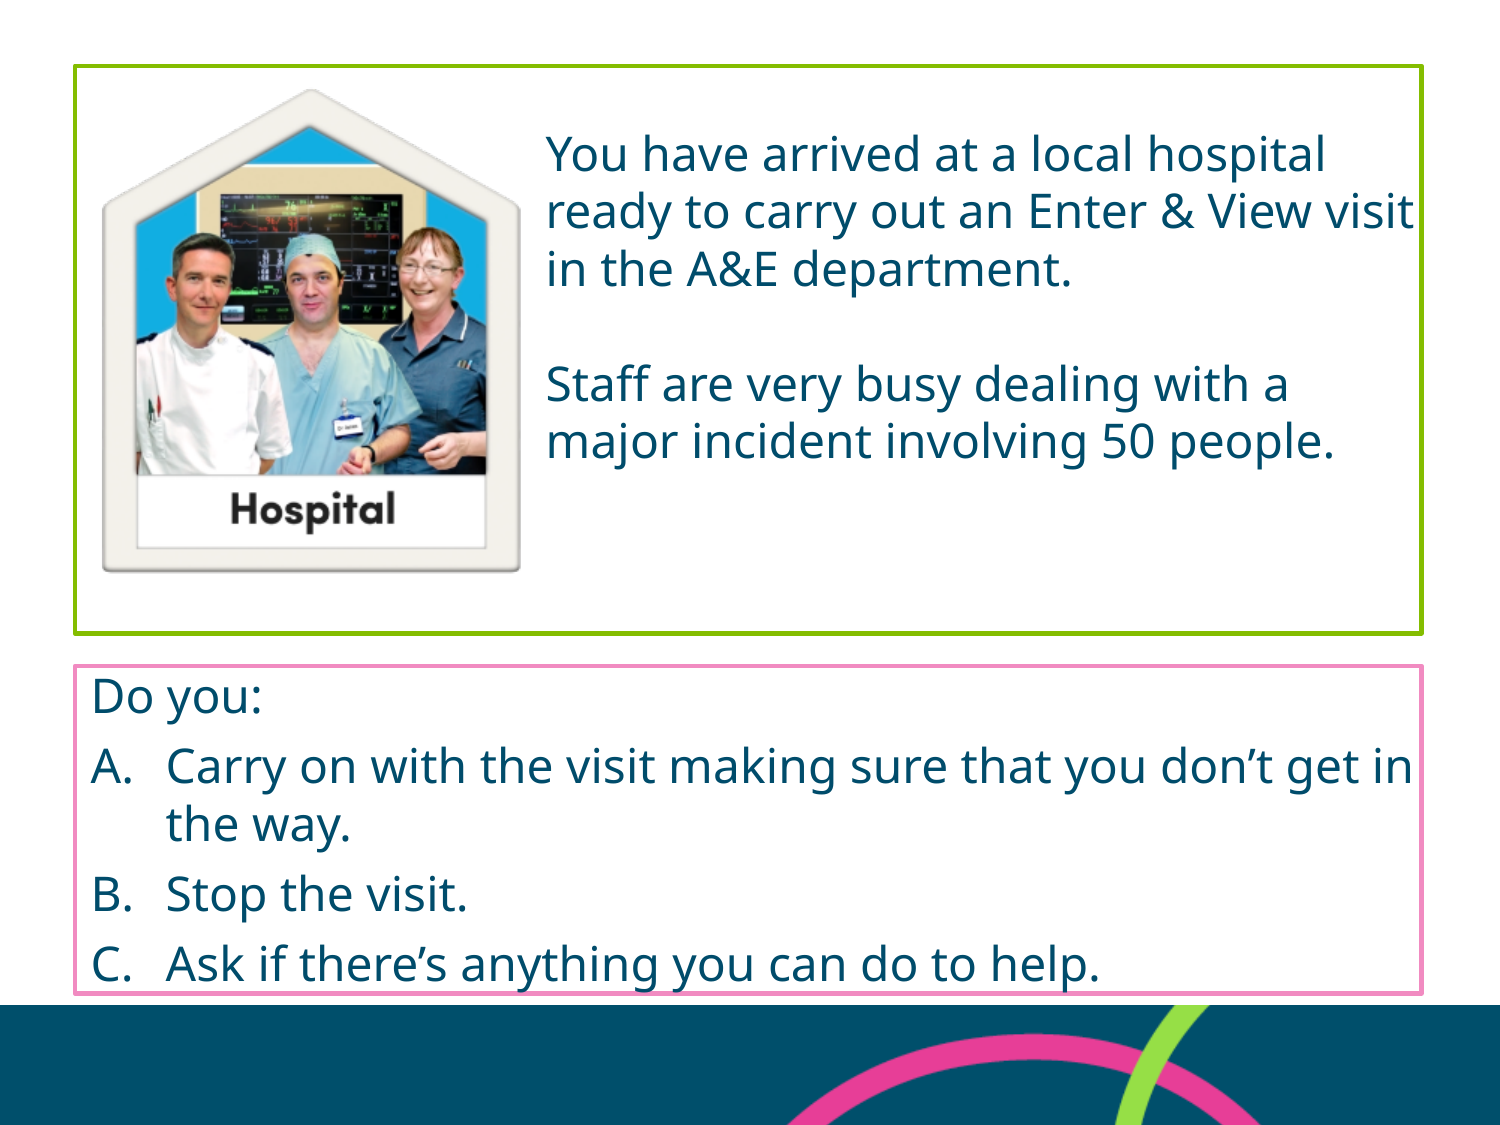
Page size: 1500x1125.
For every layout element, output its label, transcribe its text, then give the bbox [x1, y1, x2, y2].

picture [553, 371, 564, 382]
picture [59, 79, 564, 584]
picture [788, 1005, 1260, 1125]
title You have arrived at a local hospital ready to carry out an Enter & View visit in the A&E department. Staff are very busy dealing with a major incident involving 50 people. [73, 64, 1423, 635]
list Do you: Carry on with the visit making sure that you don’t get in the way. Stop the visit. Ask if there’s anything you can do to help. [75, 666, 1422, 994]
